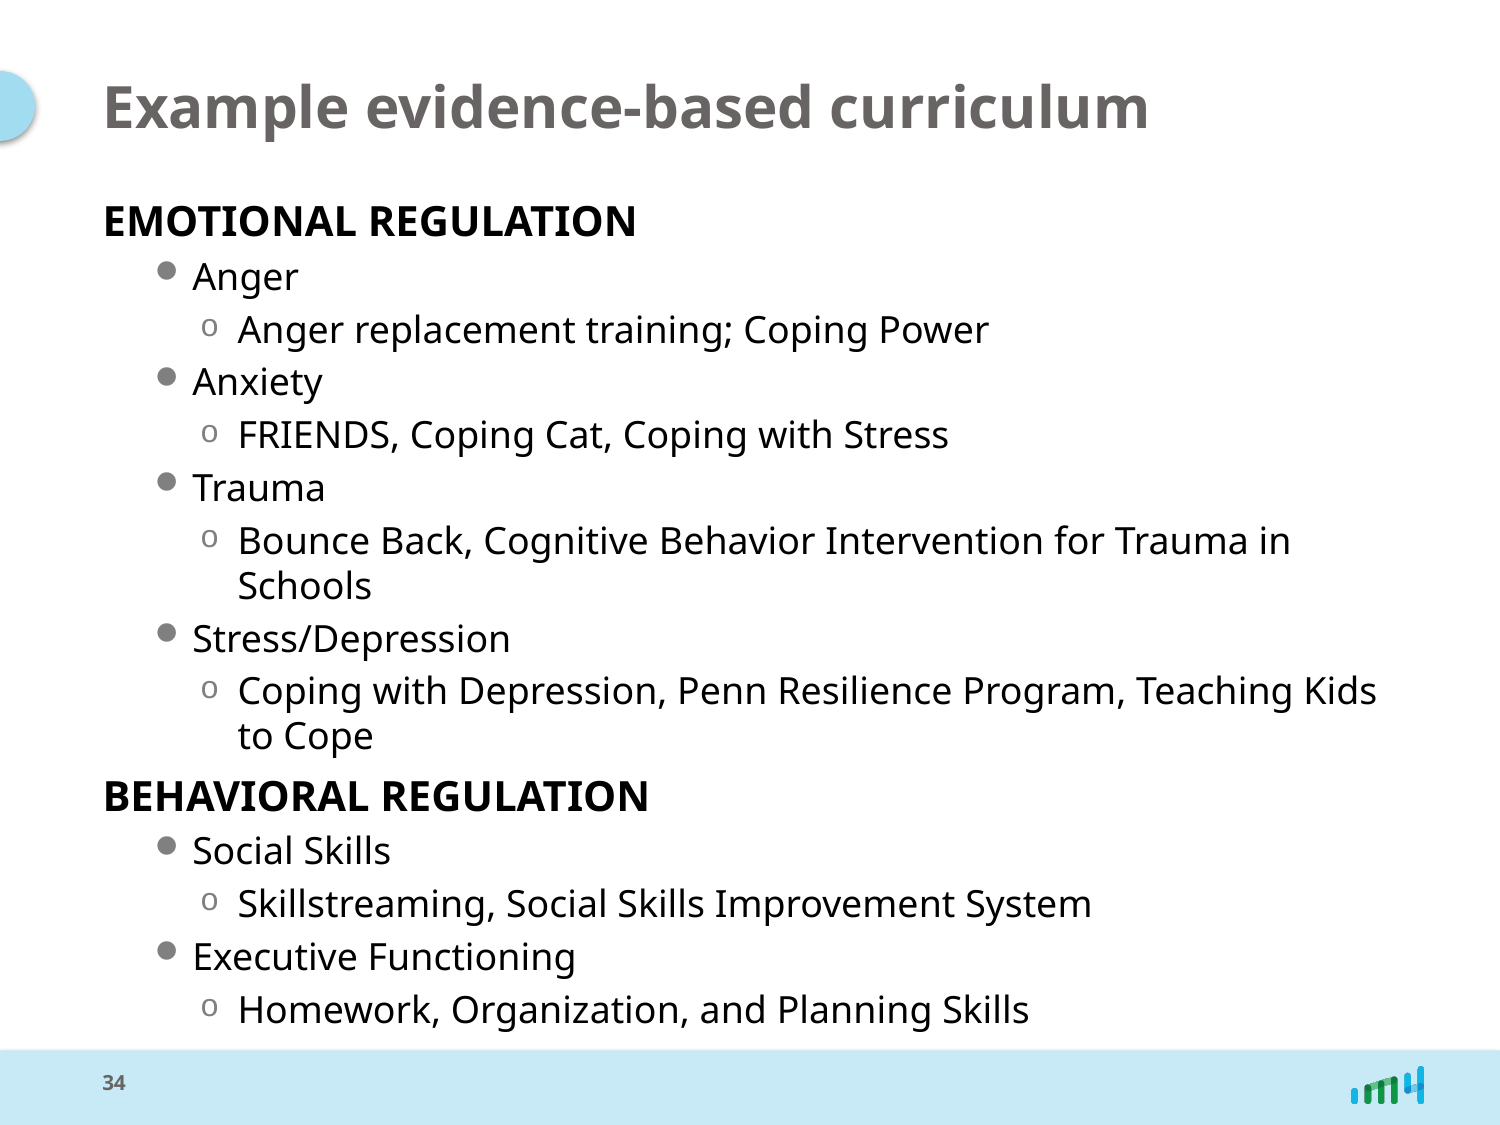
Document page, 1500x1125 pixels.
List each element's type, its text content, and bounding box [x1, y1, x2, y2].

title Example evidence-based curriculum [87, 62, 1413, 163]
slide_number 34 [87, 1062, 181, 1100]
list EMOTIONAL REGULATION Anger Anger replacement training; Coping Power Anxiety FRIENDS, Coping Cat, Coping with Stress Trauma Bounce Back, Cognitive Behavior Intervention for Trauma in Schools Stress/Depression Coping with Depression, Penn Resilience Program, Teaching Kids to Cope BEHAVIORAL REGULATION Social Skills Skillstreaming, Social Skills Improvement System Executive Functioning Homework, Organization, and Planning Skills [87, 187, 1413, 938]
picture [1351, 1066, 1424, 1104]
